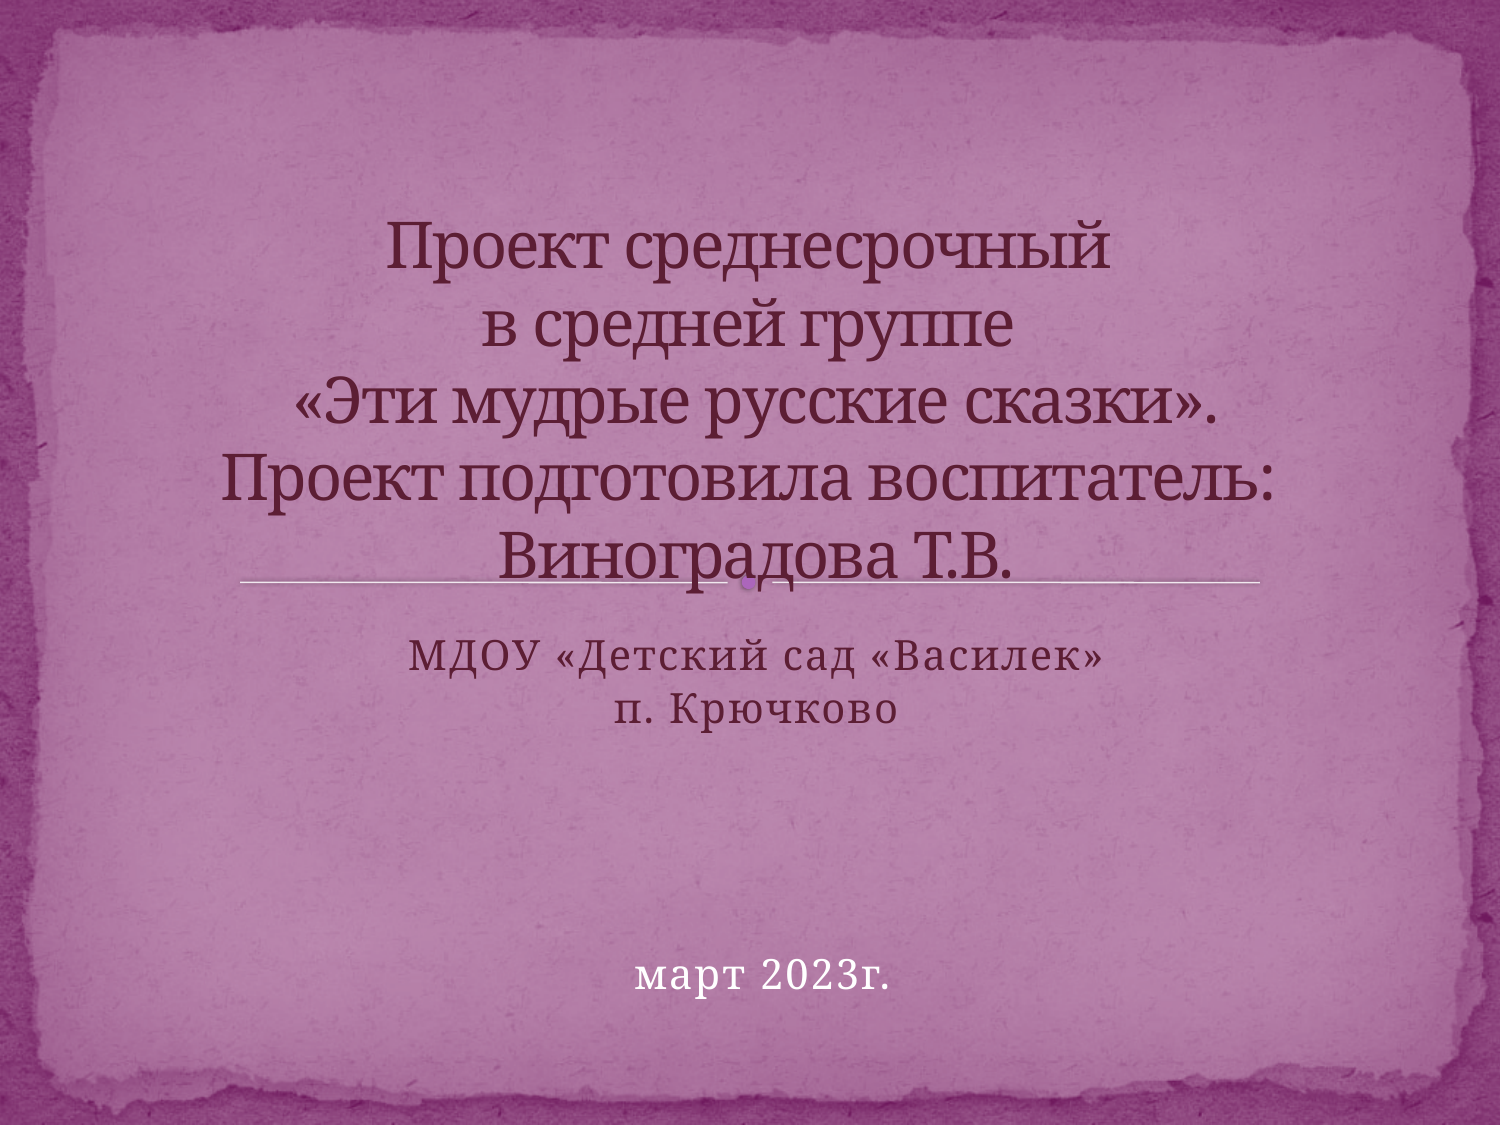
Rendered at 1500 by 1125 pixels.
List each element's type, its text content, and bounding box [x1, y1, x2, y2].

subtitle МДОУ «Детский сад «Василек» п. Крючково март 2023г. [118, 604, 1394, 1020]
title Проект среднесрочный в средней группе «Эти мудрые русские сказки». Проект подготовила воспитатель: Виноградова Т.В. [118, 105, 1394, 599]
